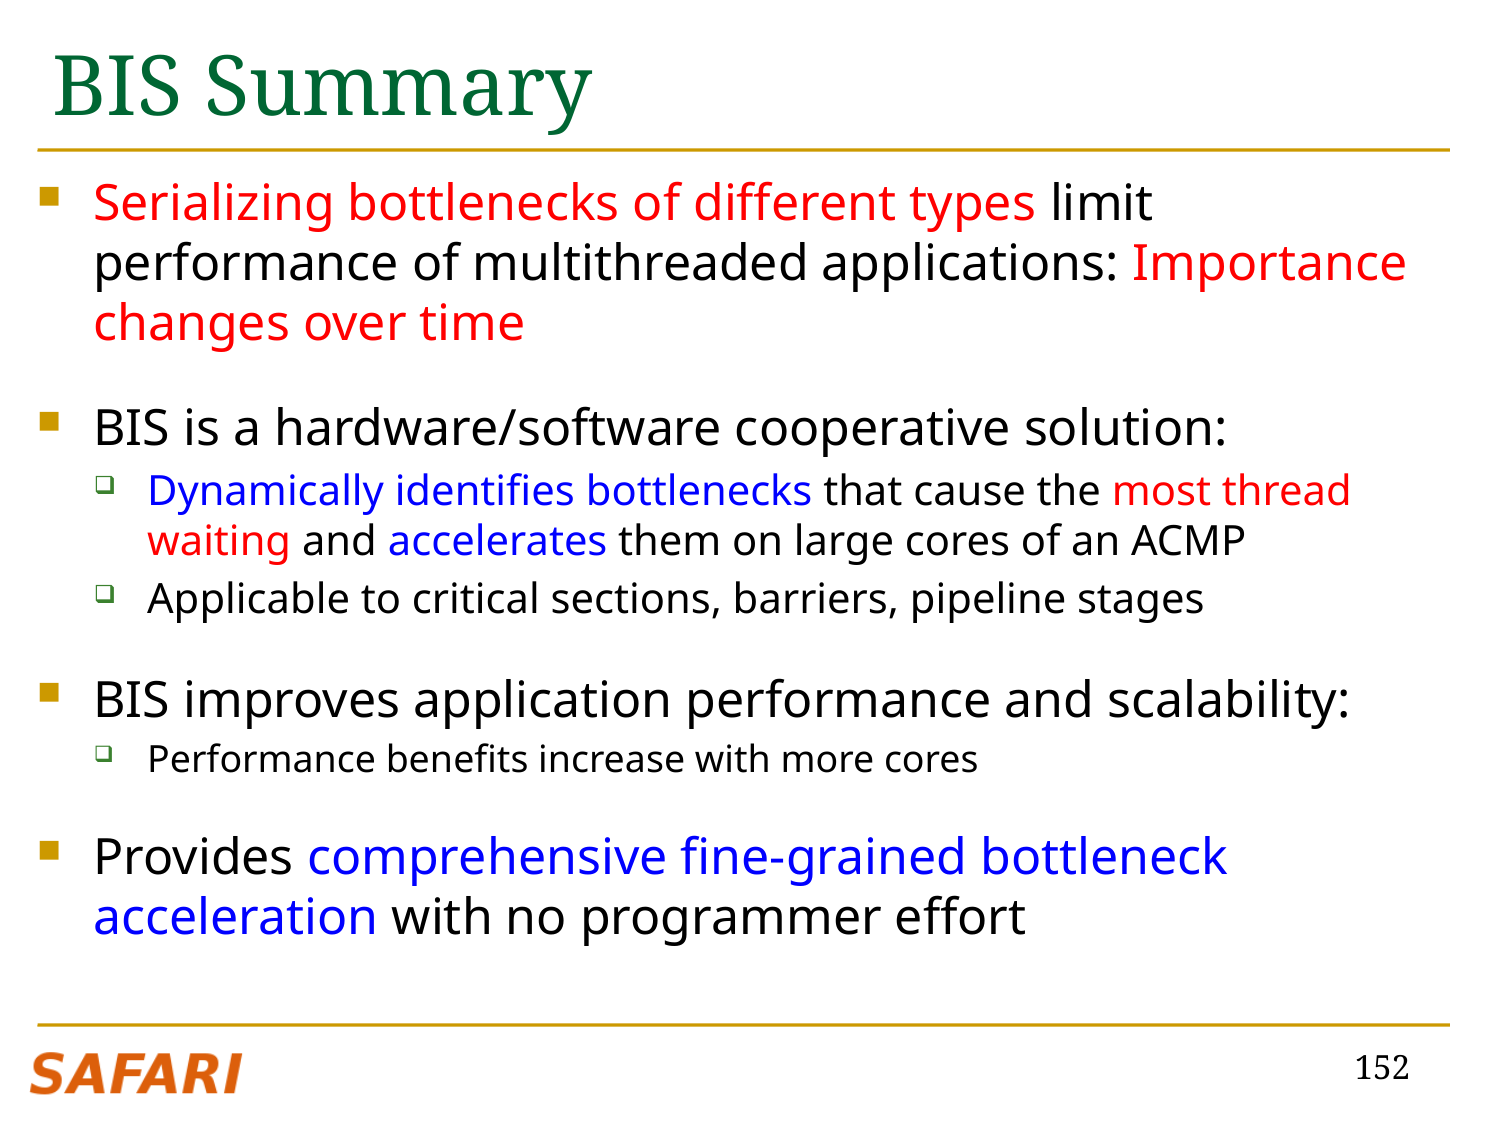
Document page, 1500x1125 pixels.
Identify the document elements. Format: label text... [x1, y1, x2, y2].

picture [28, 1042, 250, 1107]
list Serializing bottlenecks of different types limit performance of multithreaded applications: Importance changes over time BIS is a hardware/software cooperative solution: Dynamically identifies bottlenecks that cause the most thread waiting and accelerates them on large cores of an ACMP Applicable to critical sections, barriers, pipeline stages BIS improves application performance and scalability: Performance benefits increase with more cores Provides comprehensive fine-grained bottleneck acceleration with no programmer effort [22, 162, 1478, 963]
title BIS Summary [37, 24, 1450, 149]
slide_number 152 [1074, 1023, 1426, 1100]
